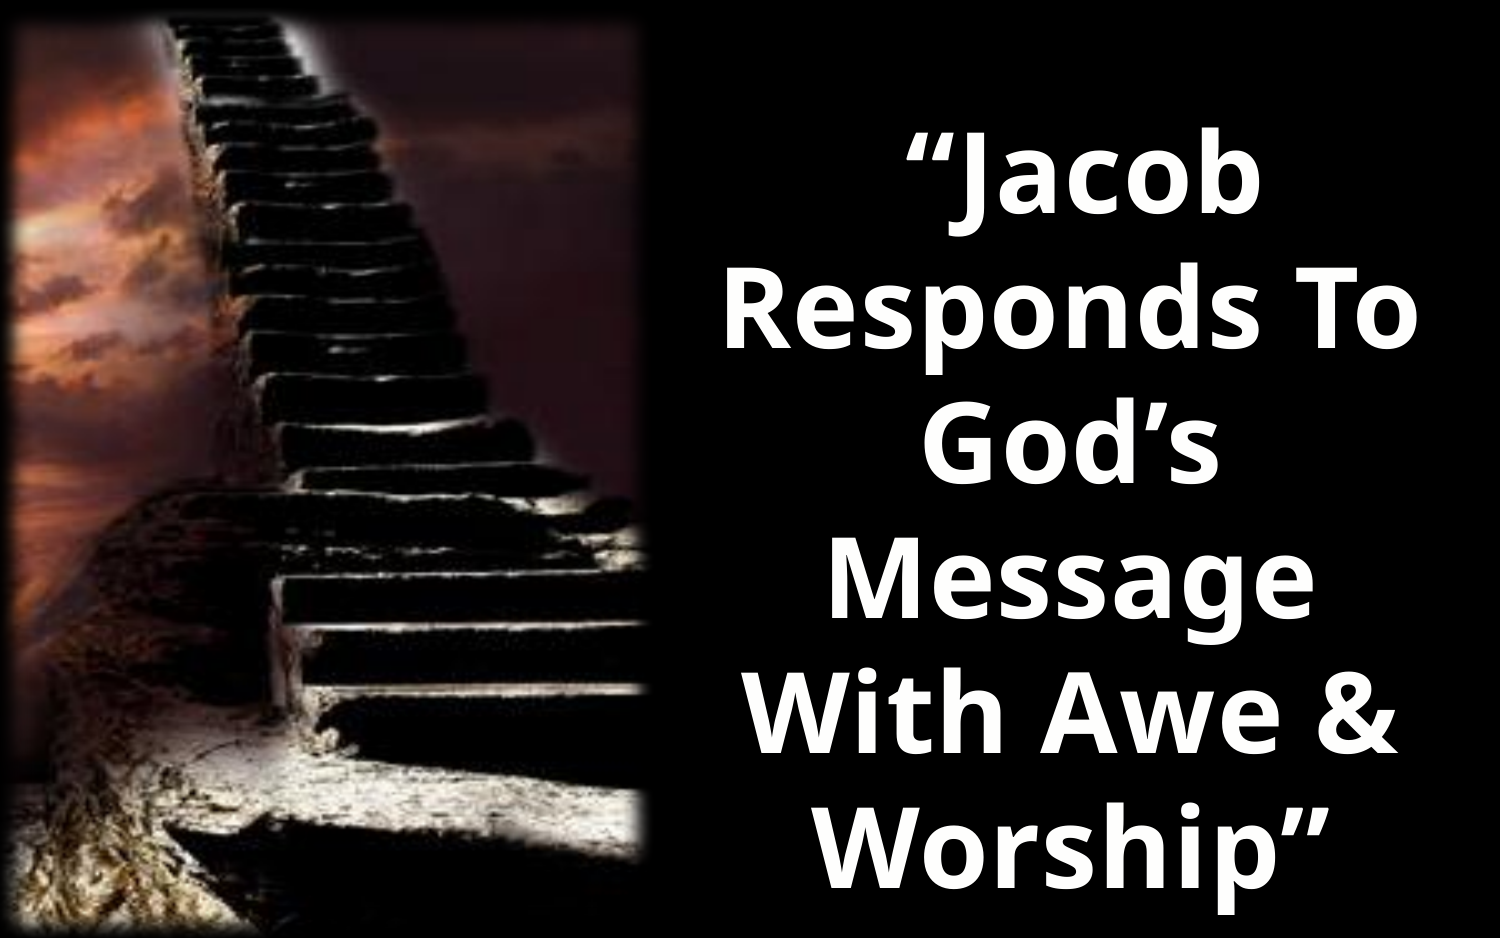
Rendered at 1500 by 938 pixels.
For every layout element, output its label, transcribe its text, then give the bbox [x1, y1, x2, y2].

picture [8, 17, 644, 931]
text_box “Jacob Responds To God’s Message With Awe & Worship” [675, 93, 1468, 919]
